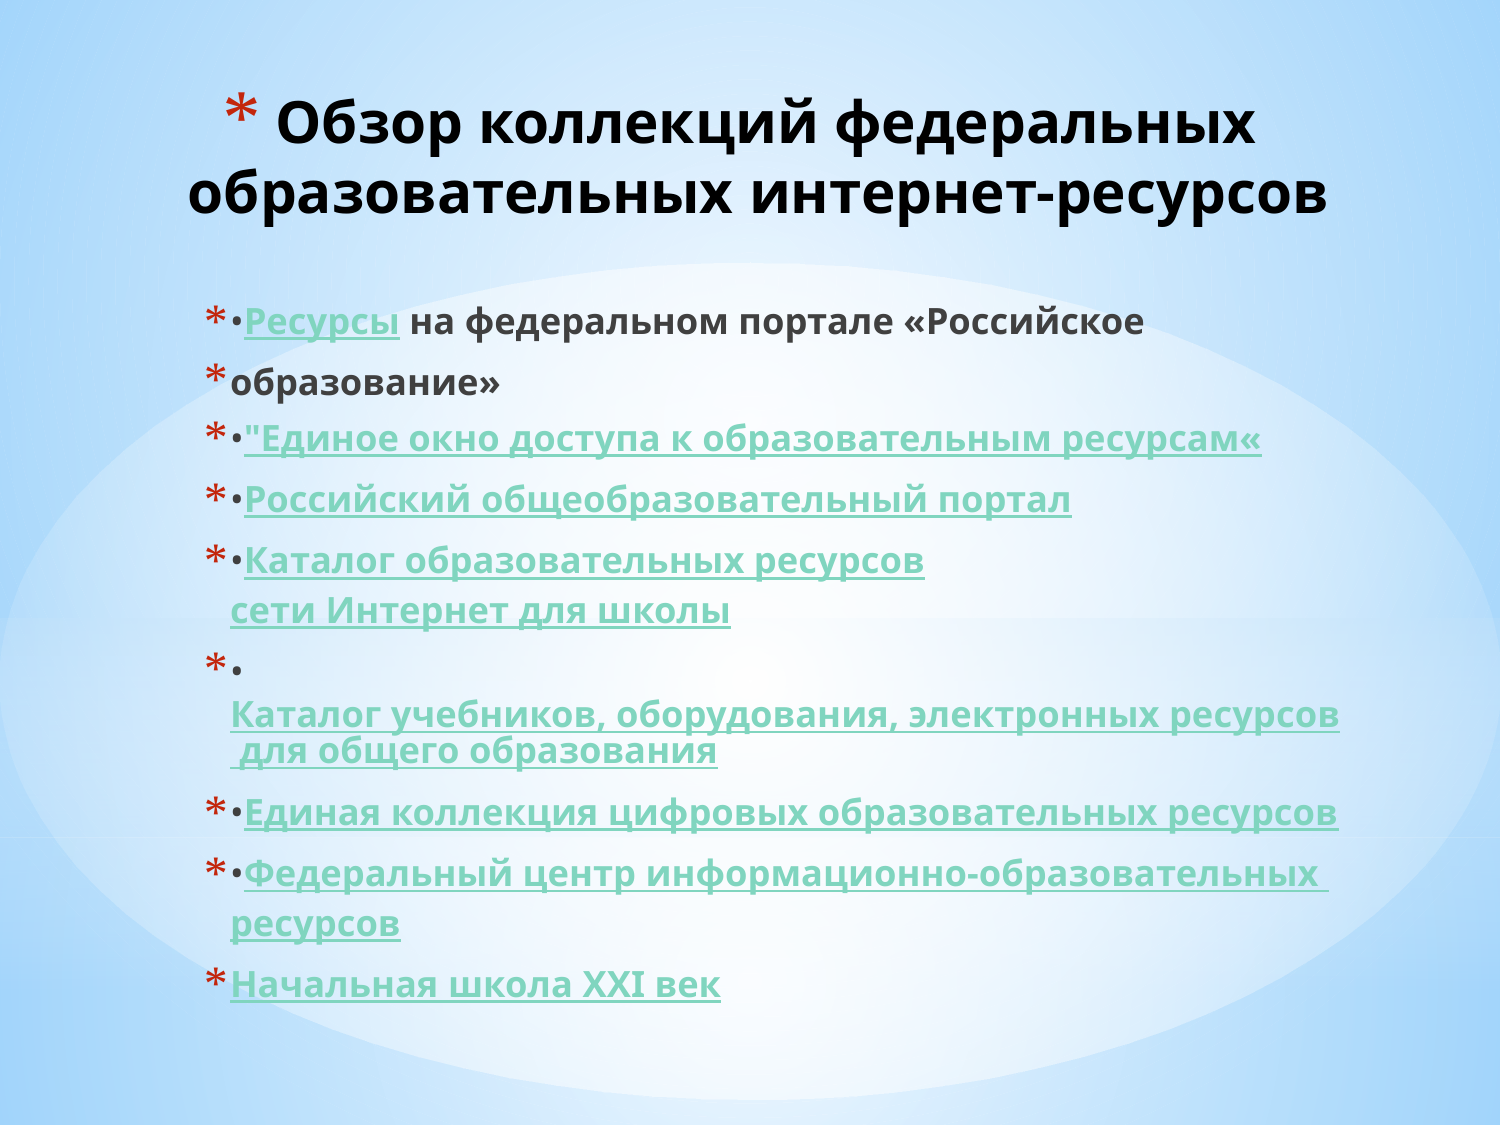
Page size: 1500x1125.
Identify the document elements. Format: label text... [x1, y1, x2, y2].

title Обзор коллекций федеральных образовательных интернет-ресурсов [64, 78, 1415, 266]
list •Ресурсы на федеральном портале «Российское образование» •"Единое окно доступа к образовательным ресурсам« •Российский общеобразовательный портал •Каталог образовательных ресурсов сети Интернет для школы •Каталог учебников, оборудования, электронных ресурсов для общего образования •Единая коллекция цифровых образовательных ресурсов •Федеральный центр информационно-образовательных ресурсов Начальная школа XXI век [183, 290, 1365, 1047]
